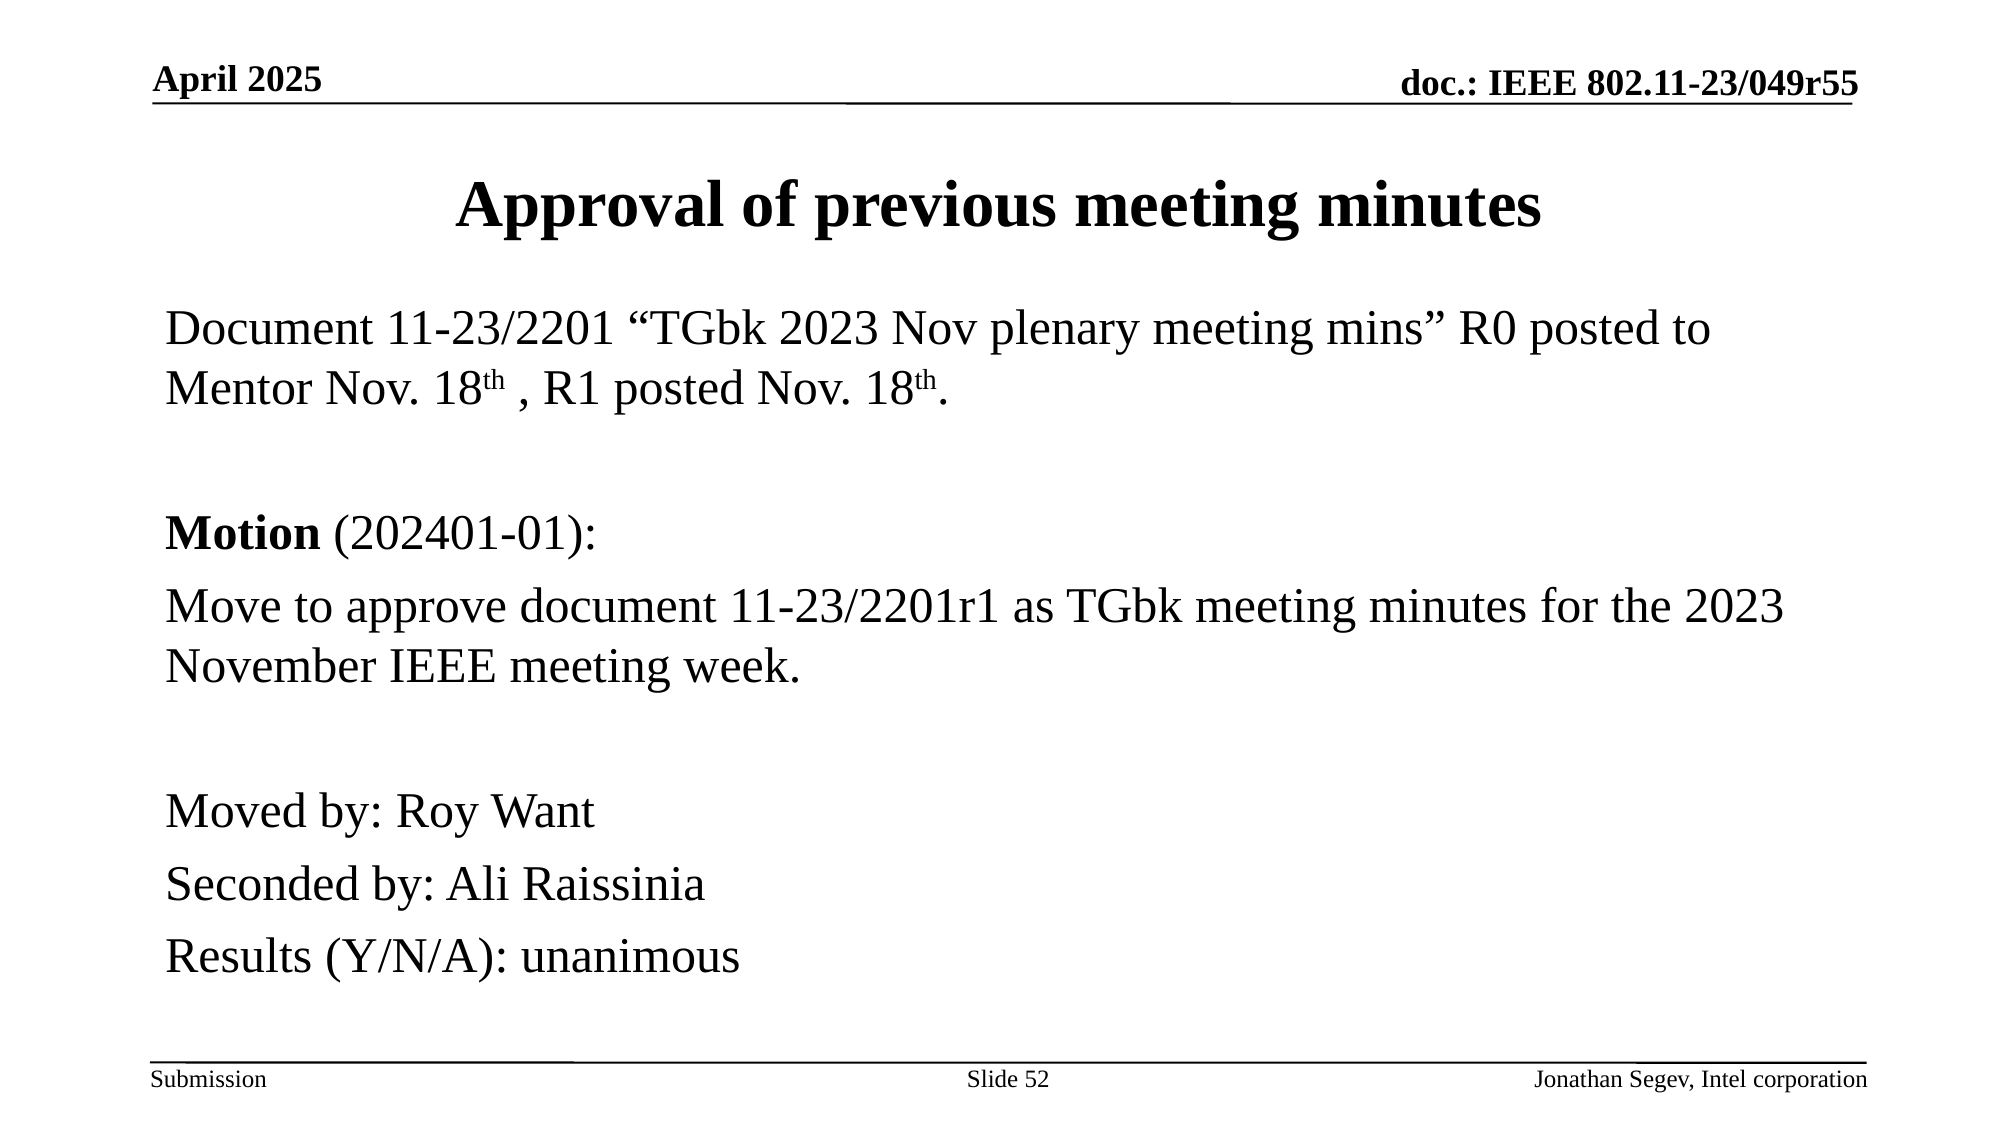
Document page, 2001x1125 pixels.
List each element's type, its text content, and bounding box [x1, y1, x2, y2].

list Document 11-23/2201 “TGbk 2023 Nov plenary meeting mins” R0 posted to Mentor Nov. 18th , R1 posted Nov. 18th. Motion (202401-01): Move to approve document 11-23/2201r1 as TGbk meeting minutes for the 2023 November IEEE meeting week. Moved by: Roy Want Seconded by: Ali Raissinia Results (Y/N/A): unanimous [149, 286, 1850, 1000]
footer Jonathan Segev, Intel corporation [1171, 1061, 1869, 1093]
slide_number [152, 54, 563, 100]
slide_number Slide 52 [950, 1061, 1067, 1123]
title Approval of previous meeting minutes [149, 112, 1850, 286]
